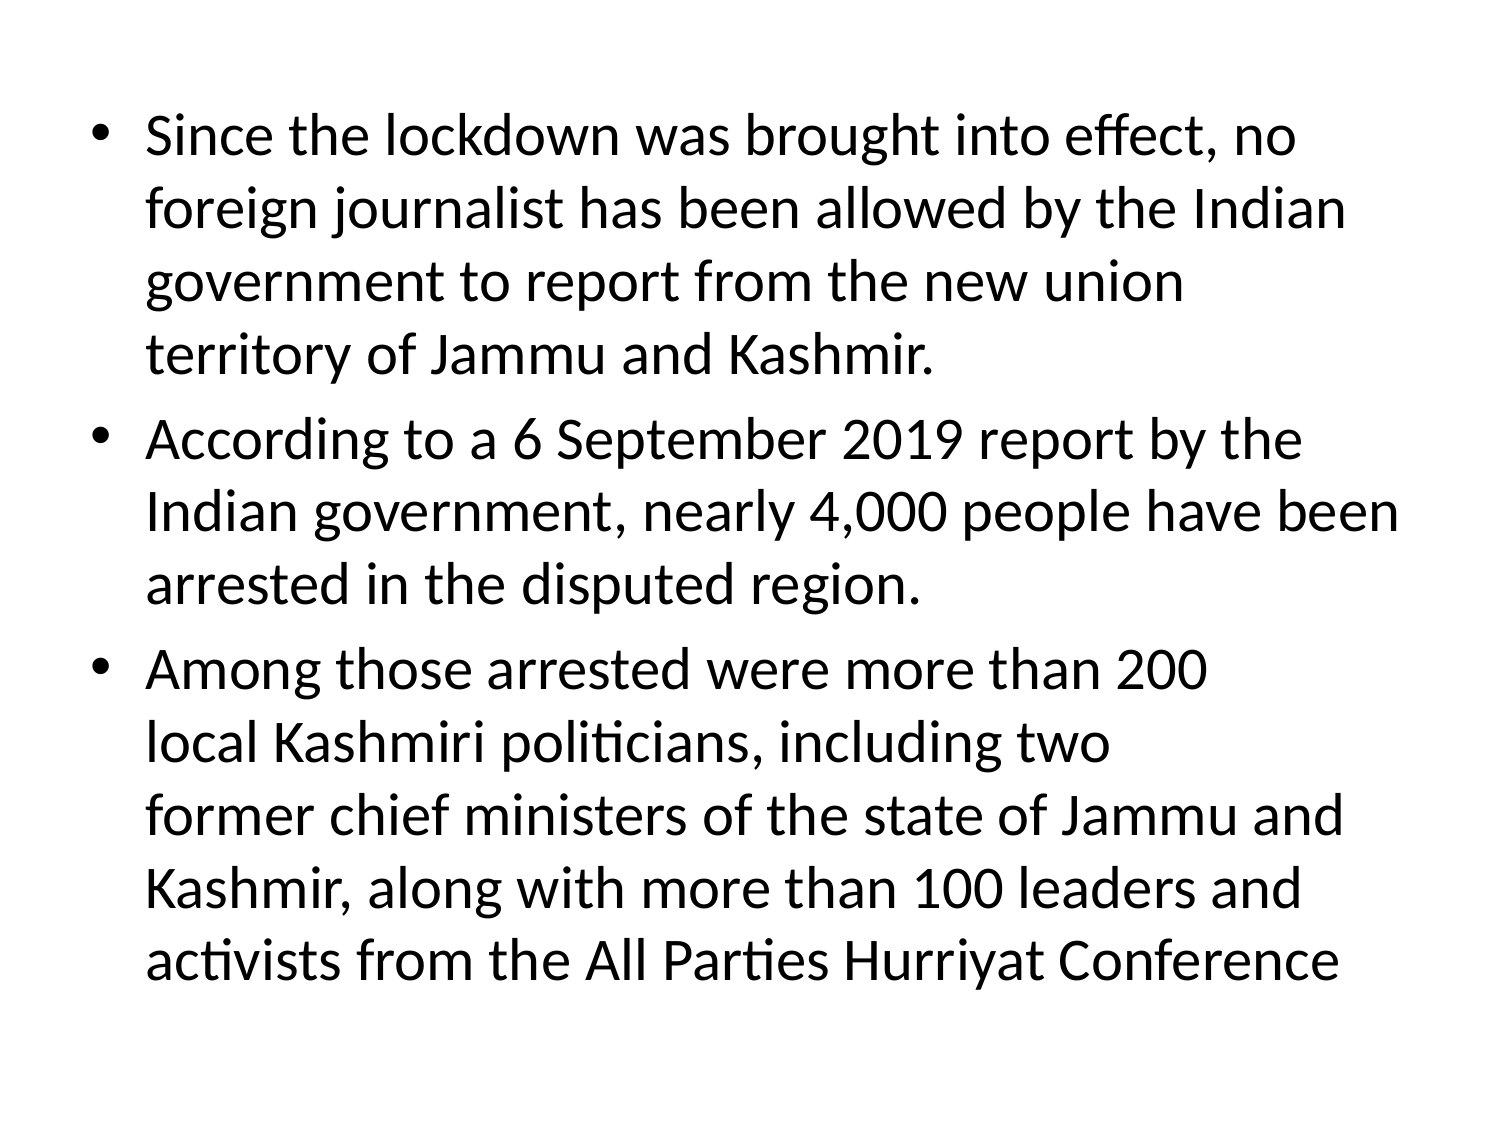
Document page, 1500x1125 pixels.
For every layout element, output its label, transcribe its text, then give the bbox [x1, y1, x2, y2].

list Since the lockdown was brought into effect, no foreign journalist has been allowed by the Indian government to report from the new union territory of Jammu and Kashmir. According to a 6 September 2019 report by the Indian government, nearly 4,000 people have been arrested in the disputed region. Among those arrested were more than 200 local Kashmiri politicians, including two former chief ministers of the state of Jammu and Kashmir, along with more than 100 leaders and activists from the All Parties Hurriyat Conference [75, 87, 1425, 1005]
